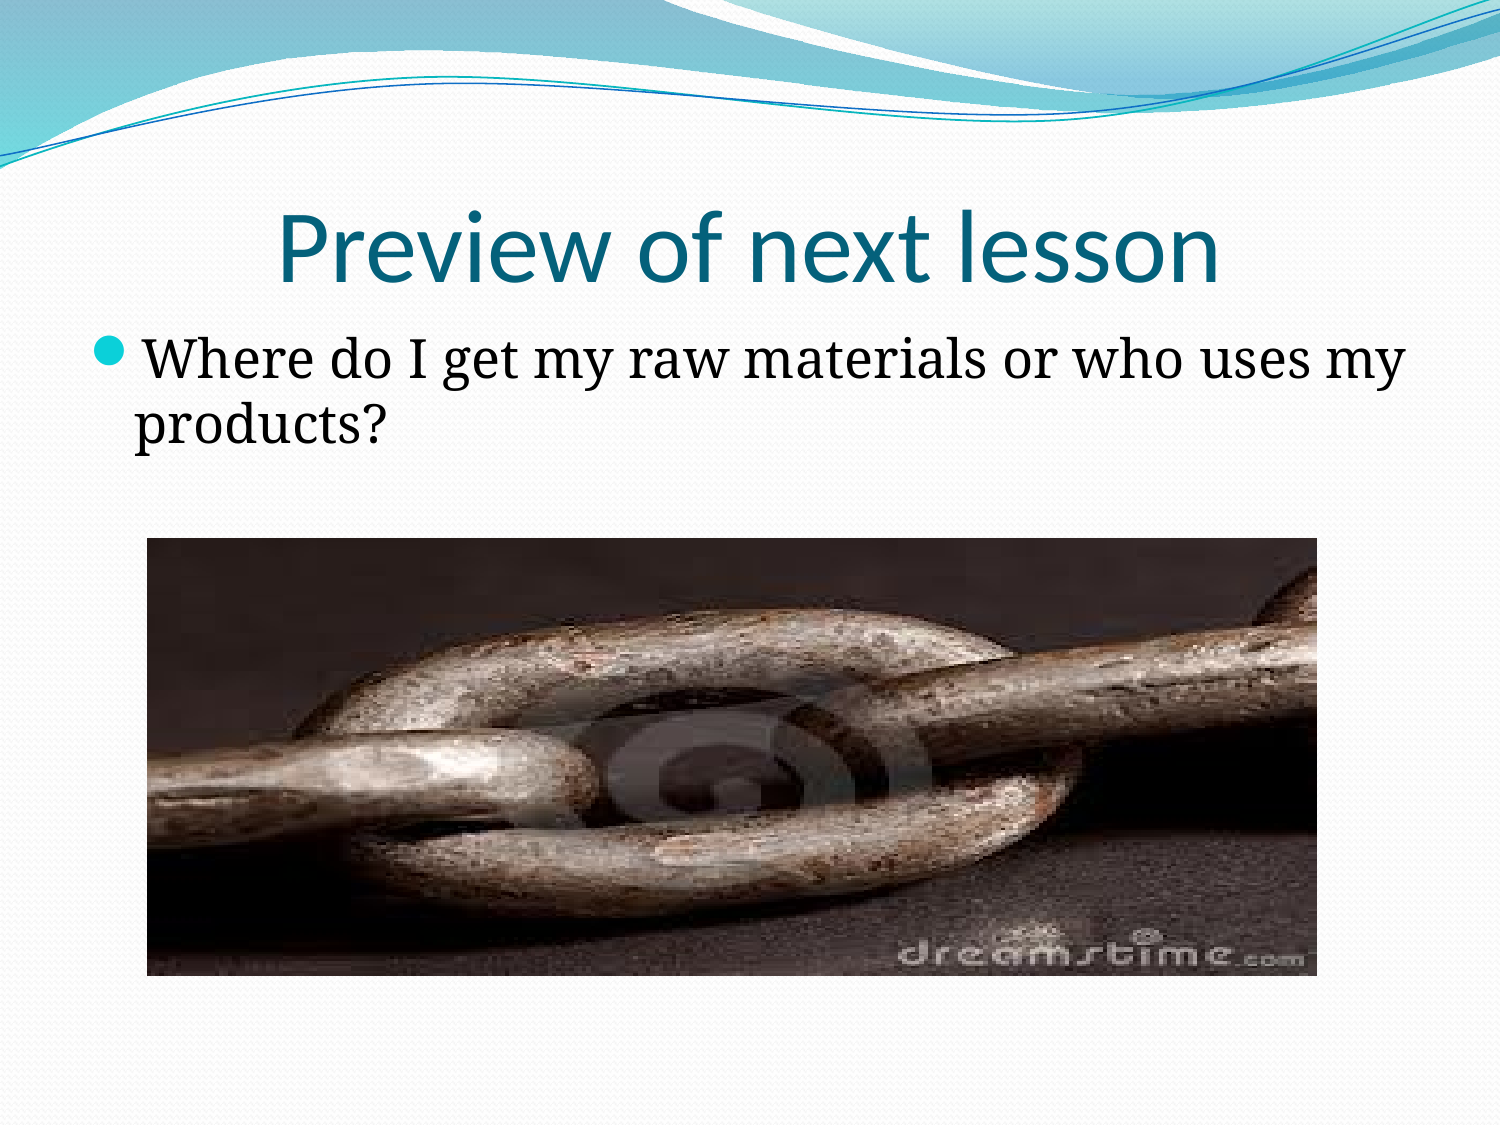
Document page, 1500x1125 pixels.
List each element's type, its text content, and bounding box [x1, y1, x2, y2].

list Where do I get my raw materials or who uses my products? [75, 317, 1425, 1038]
picture [147, 538, 1318, 977]
title Preview of next lesson [75, 115, 1425, 303]
